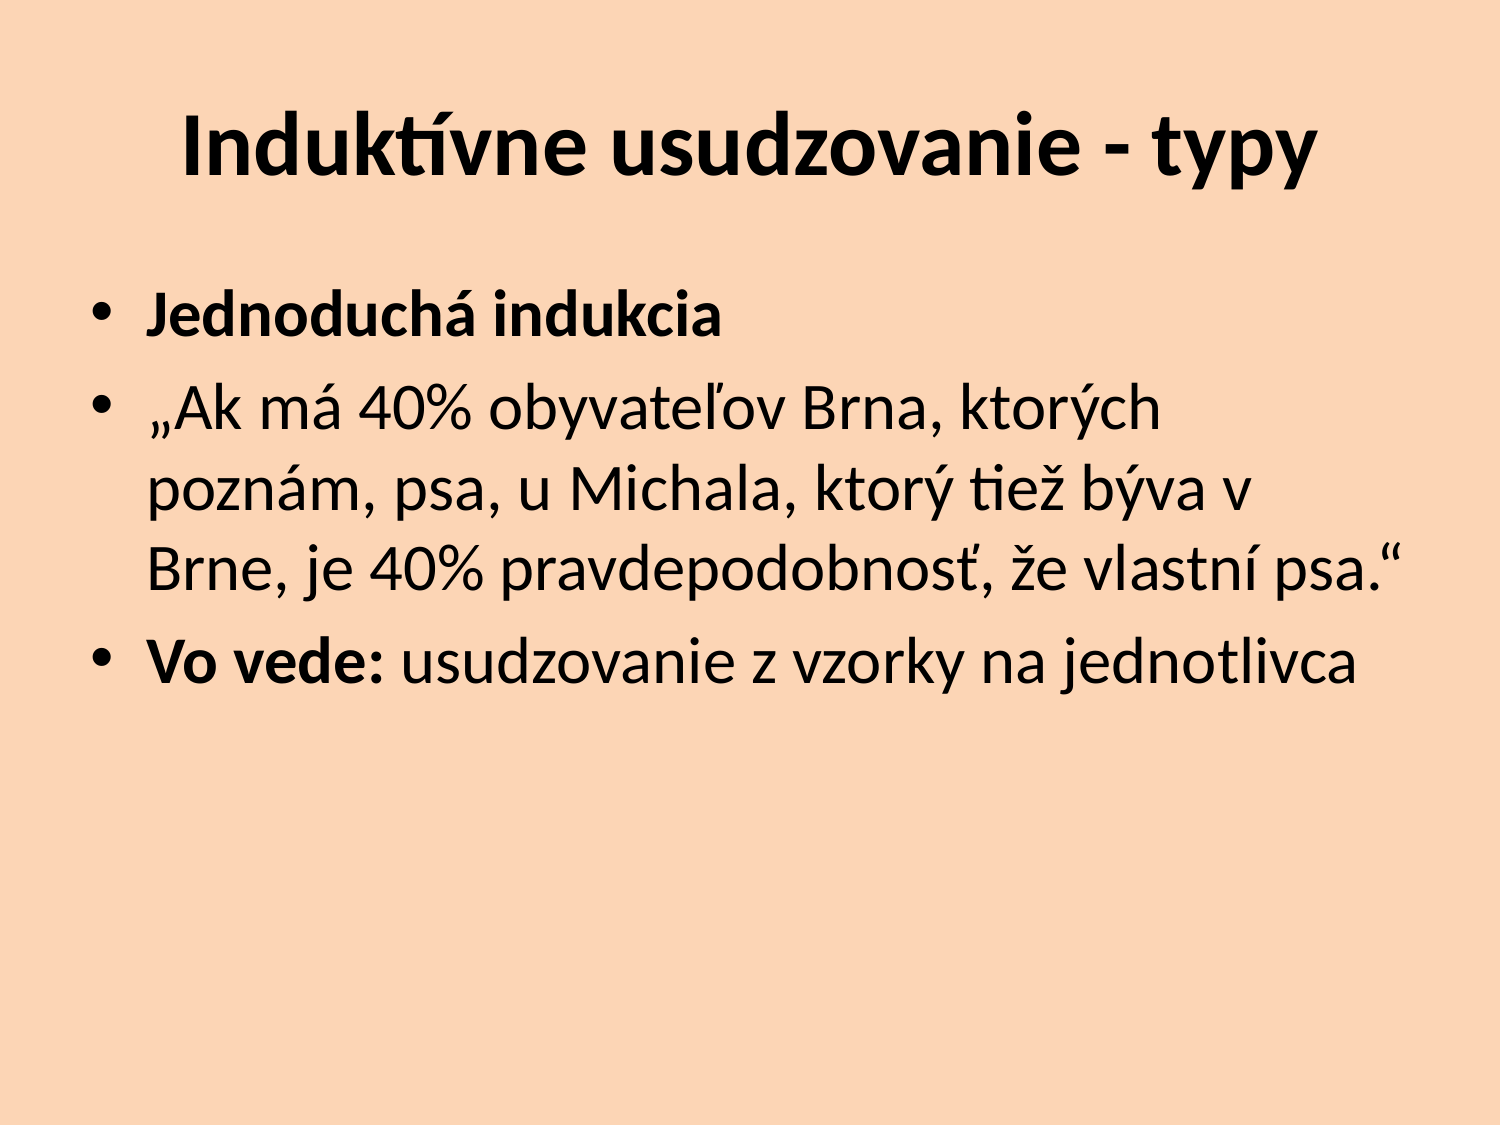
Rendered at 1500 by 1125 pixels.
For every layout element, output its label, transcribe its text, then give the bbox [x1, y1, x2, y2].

list Jednoduchá indukcia „Ak má 40% obyvateľov Brna, ktorých poznám, psa, u Michala, ktorý tiež býva v Brne, je 40% pravdepodobnosť, že vlastní psa.“ Vo vede: usudzovanie z vzorky na jednotlivca [75, 262, 1425, 1005]
title Induktívne usudzovanie - typy [75, 45, 1425, 233]
